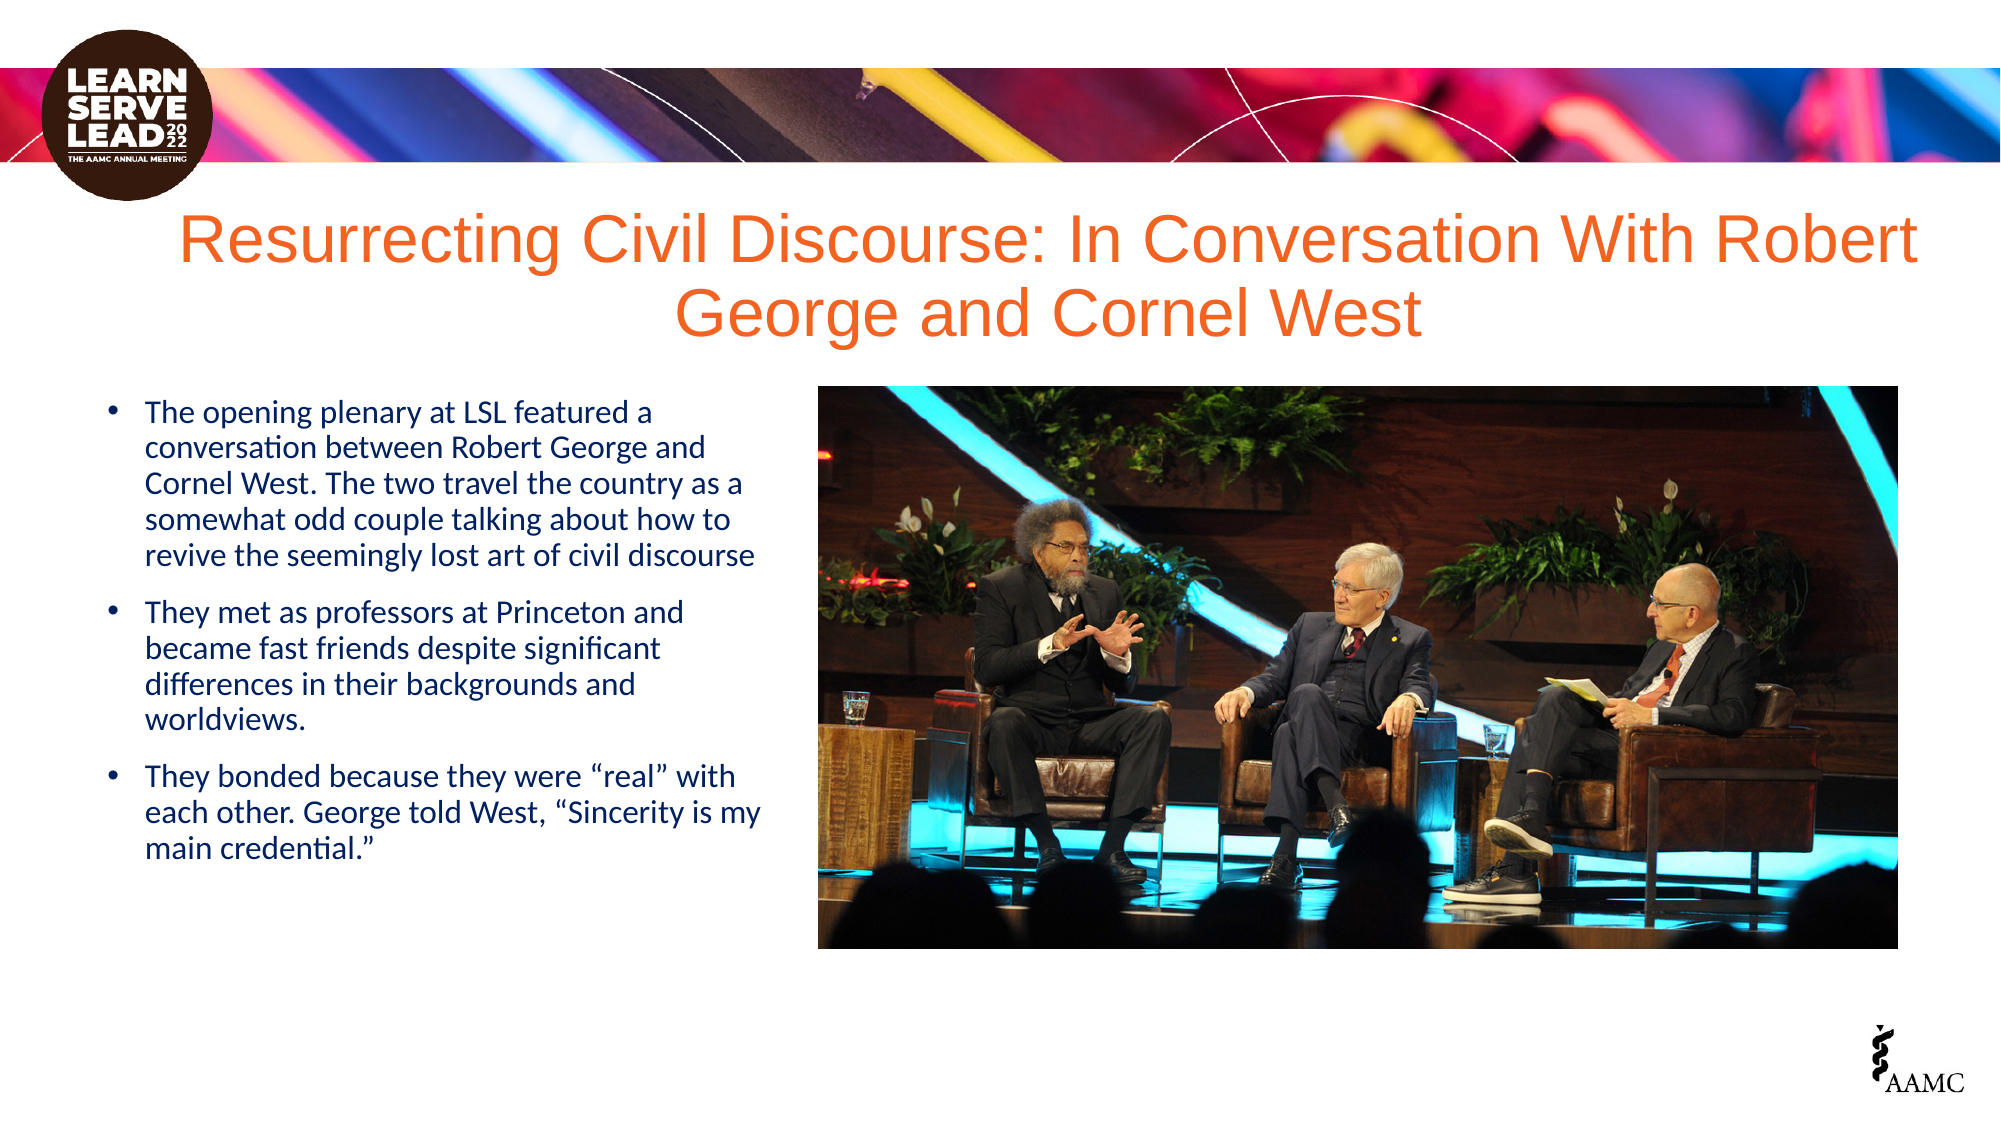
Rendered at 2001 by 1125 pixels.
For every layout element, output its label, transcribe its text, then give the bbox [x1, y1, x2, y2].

list The opening plenary at LSL featured a conversation between Robert George and Cornel West. The two travel the country as a somewhat odd couple talking about how to revive the seemingly lost art of civil discourse They met as professors at Princeton and became fast friends despite significant differences in their backgrounds and worldviews. They bonded because they were “real” with each other. George told West, “Sincerity is my main credential.” [92, 387, 811, 1104]
title Resurrecting Civil Discourse: In Conversation With Robert George and Cornel West [142, 195, 1956, 360]
picture [0, 0, 2001, 1125]
